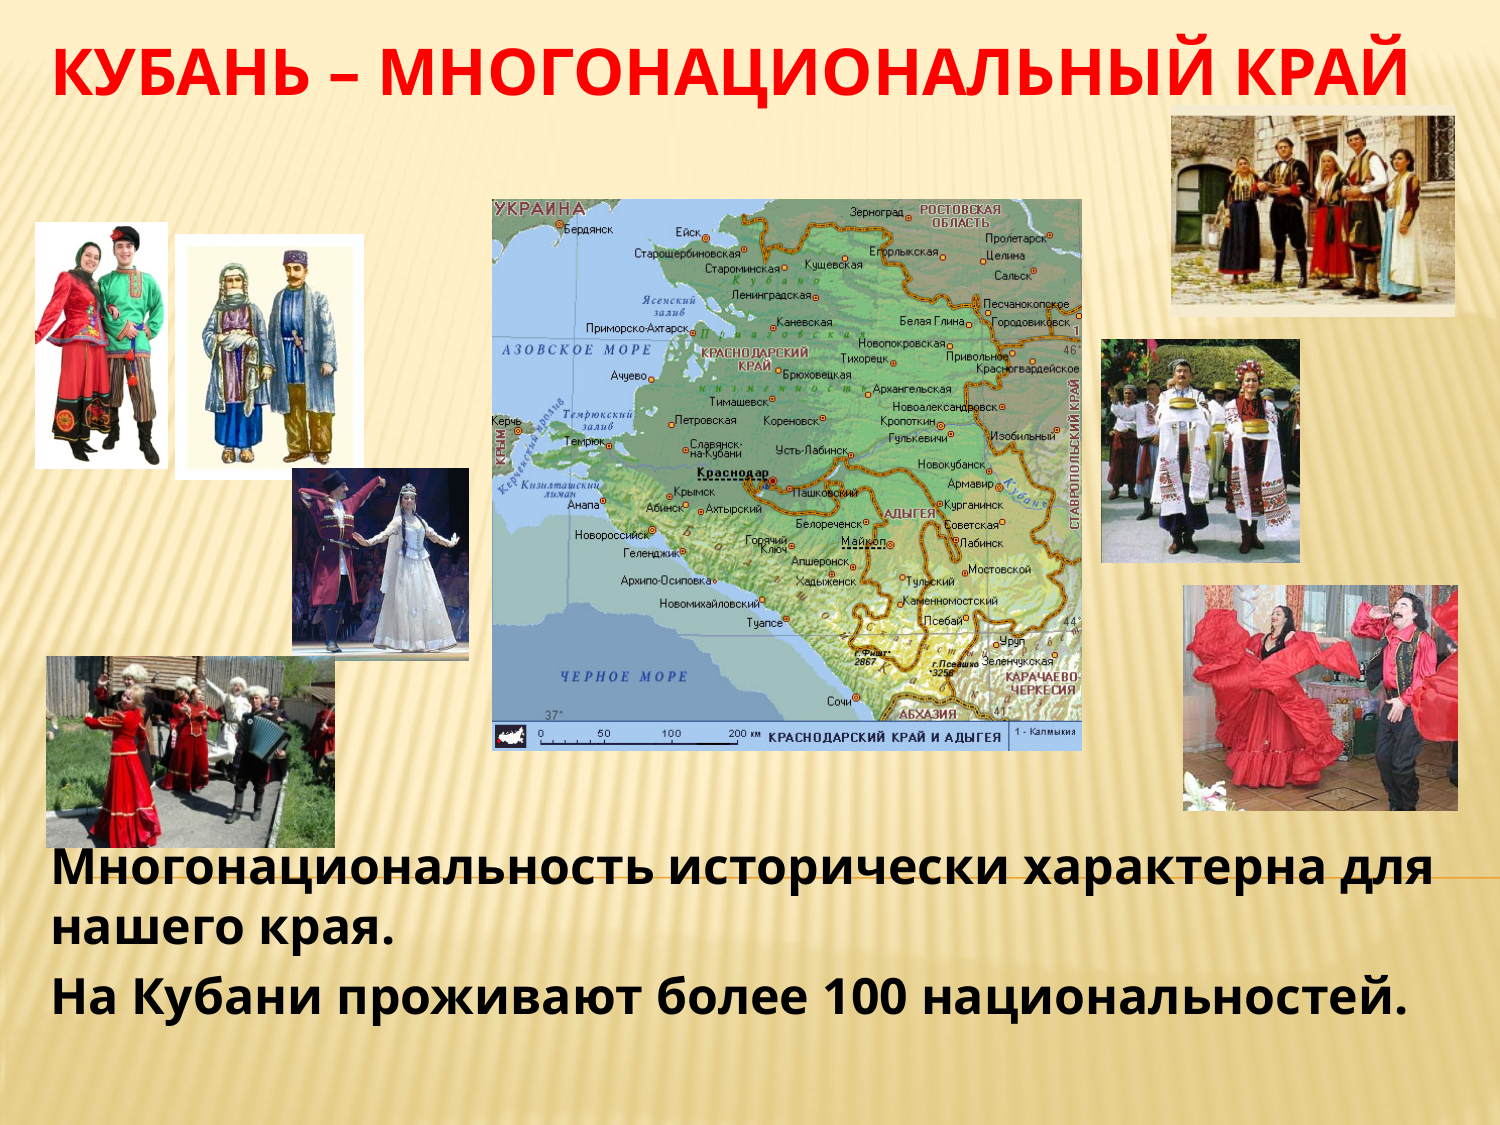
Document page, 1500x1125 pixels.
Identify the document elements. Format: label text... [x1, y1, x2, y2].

picture [34, 222, 168, 469]
picture [1183, 585, 1458, 811]
picture [491, 198, 1083, 751]
picture [1101, 339, 1300, 563]
picture [1171, 105, 1456, 317]
title КУБАНЬ – МНОГОНАЦИОНАЛЬНЫЙ КРАЙ [35, 23, 1477, 188]
subtitle Многонациональность исторически характерна для нашего края. На Кубани проживают более 100 национальностей. [35, 867, 1465, 1102]
picture [46, 234, 470, 848]
